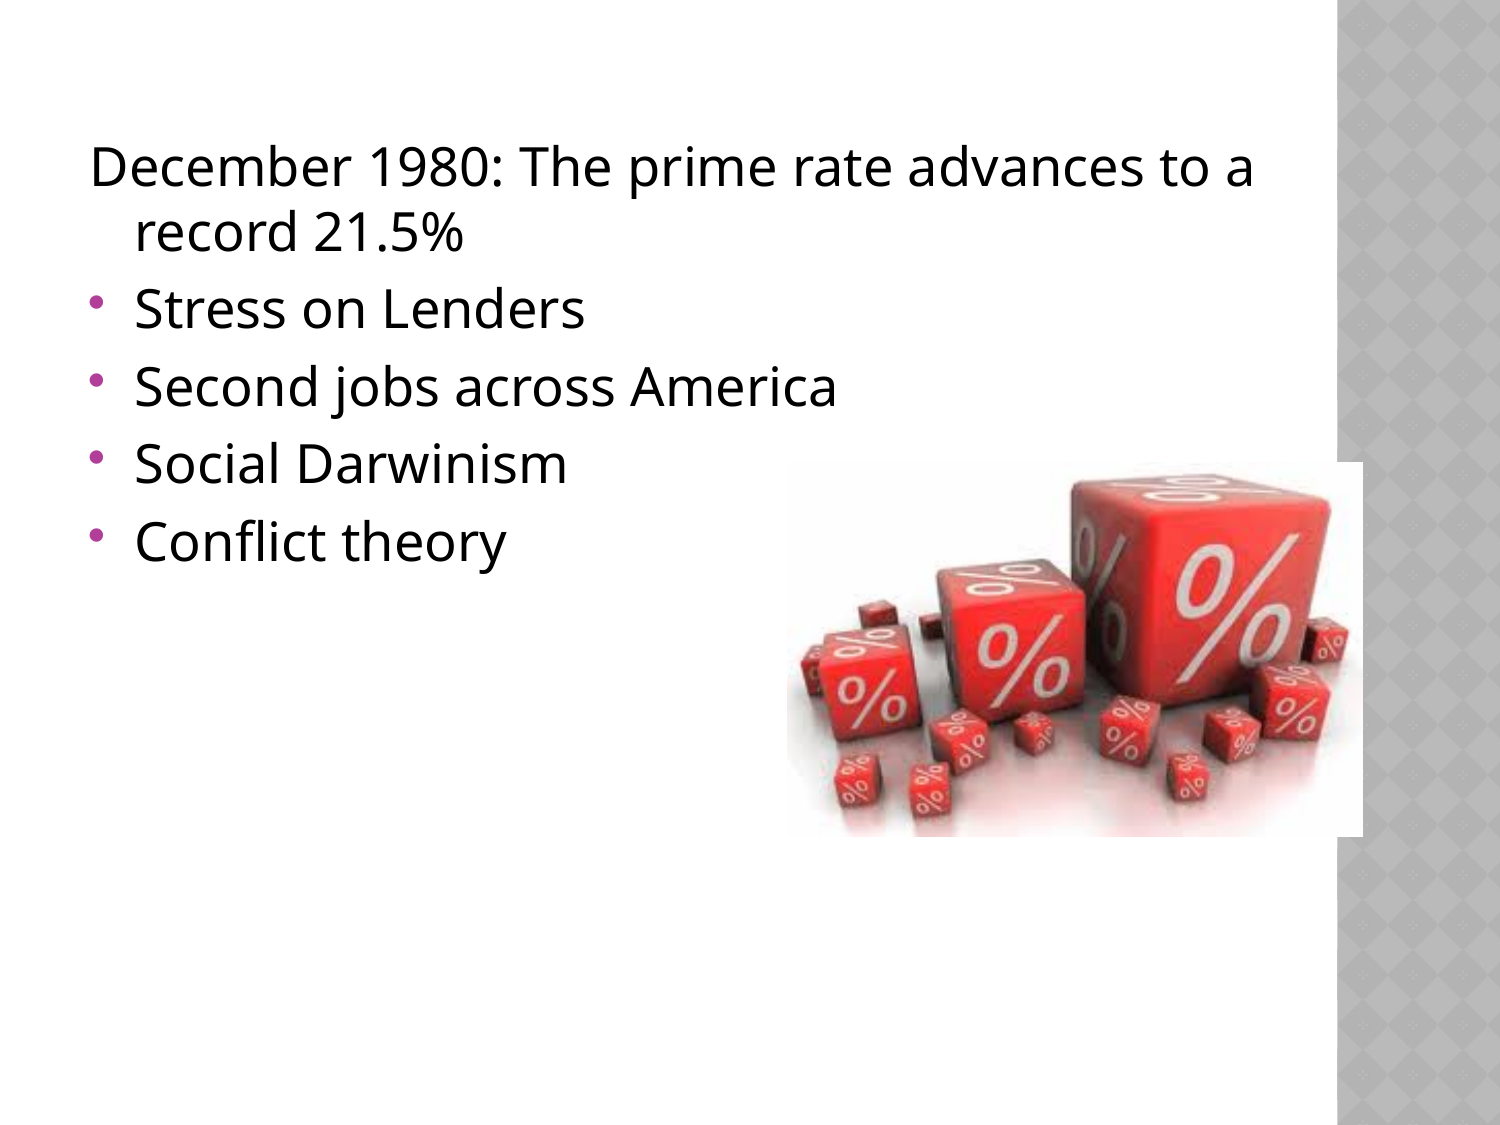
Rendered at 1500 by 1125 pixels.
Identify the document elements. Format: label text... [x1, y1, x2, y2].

picture [787, 462, 1363, 837]
list December 1980: The prime rate advances to a record 21.5% Stress on Lenders Second jobs across America Social Darwinism Conflict theory [75, 125, 1425, 1005]
